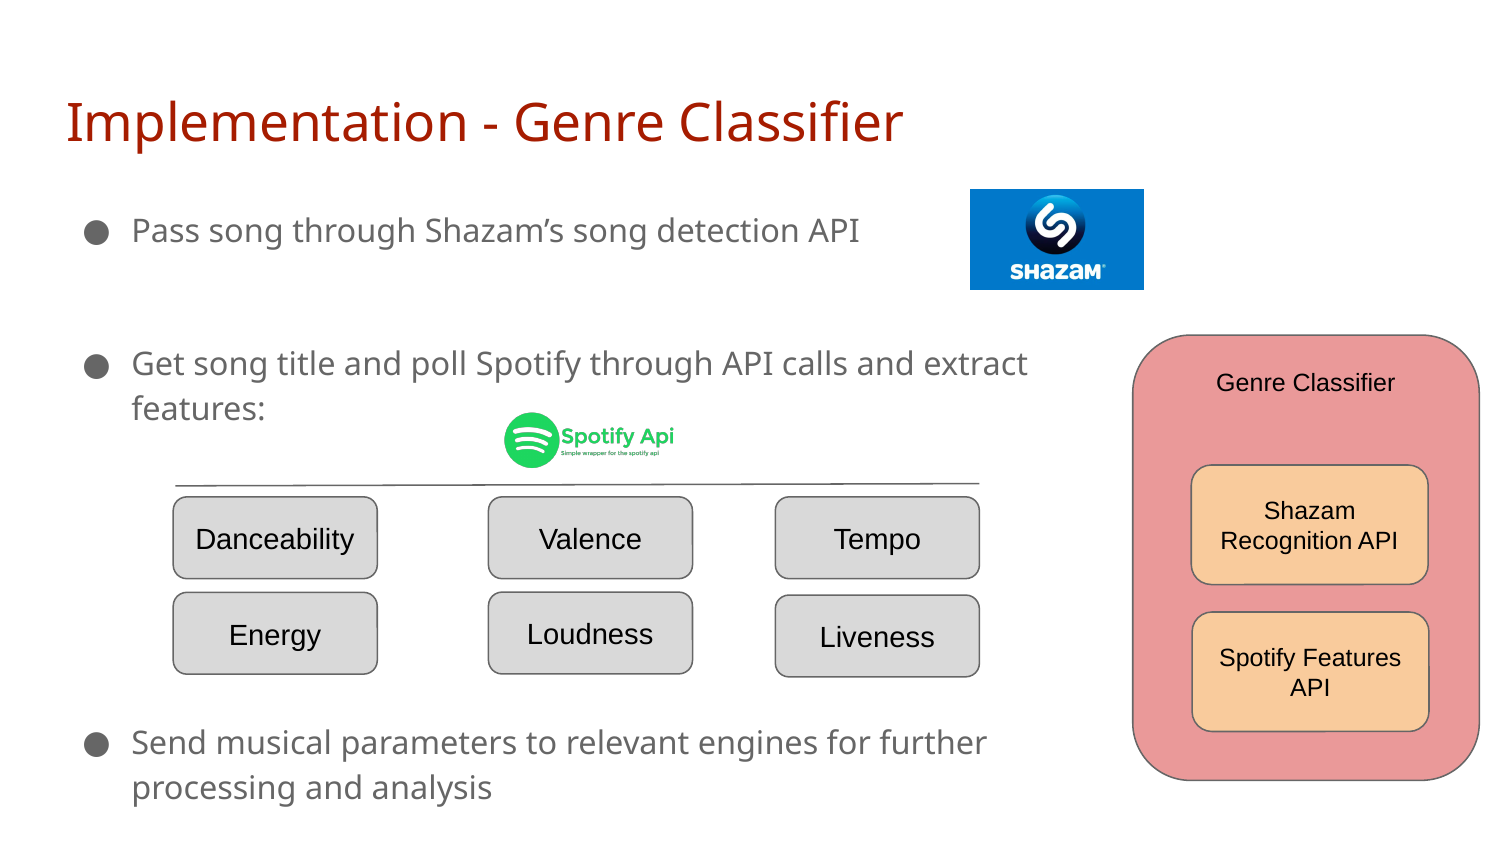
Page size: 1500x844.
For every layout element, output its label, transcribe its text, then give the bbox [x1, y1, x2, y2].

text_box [1132, 334, 1480, 781]
picture [483, 401, 698, 483]
title Implementation - Genre Classifier [51, 72, 1449, 167]
text_box Danceability [173, 496, 378, 579]
picture [969, 188, 1145, 290]
text_box Liveness [775, 595, 980, 677]
list Pass song through Shazam’s song detection API Get song title and poll Spotify through API calls and extract features: Send musical parameters to relevant engines for further processing and analysis [51, 189, 1130, 827]
text_box Valence [488, 496, 693, 579]
text_box Energy [173, 592, 378, 675]
text_box Tempo [775, 496, 980, 579]
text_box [175, 483, 980, 487]
text_box Loudness [488, 592, 693, 674]
